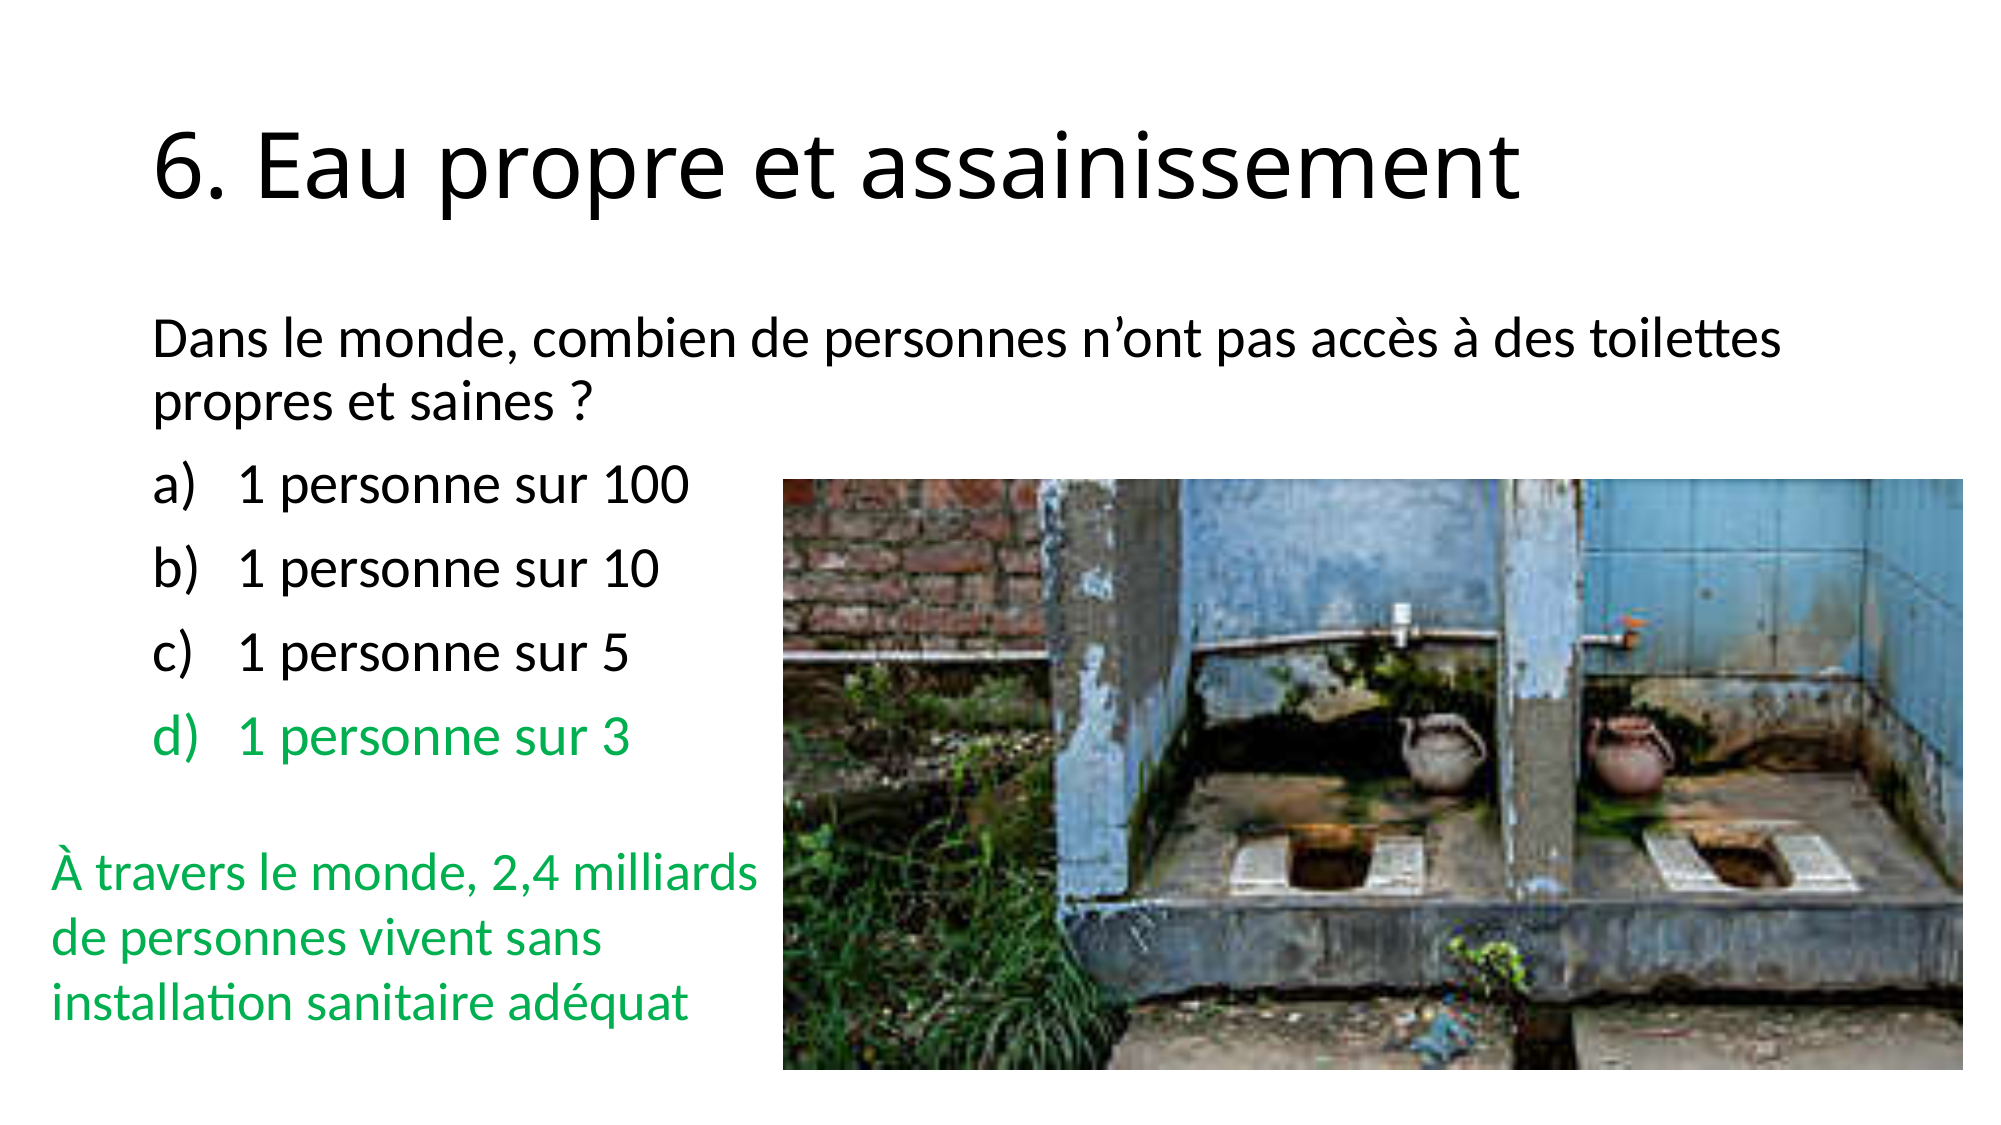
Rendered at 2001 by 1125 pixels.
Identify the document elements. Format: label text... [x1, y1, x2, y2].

list Dans le monde, combien de personnes n’ont pas accès à des toilettes propres et saines ? 1 personne sur 100 1 personne sur 10 1 personne sur 5 1 personne sur 3 [137, 299, 1863, 829]
title 6. Eau propre et assainissement [137, 59, 1863, 278]
picture [783, 479, 1963, 1070]
text_box À travers le monde, 2,4 milliards de personnes vivent sans installation sanitaire adéquat [37, 829, 783, 1039]
